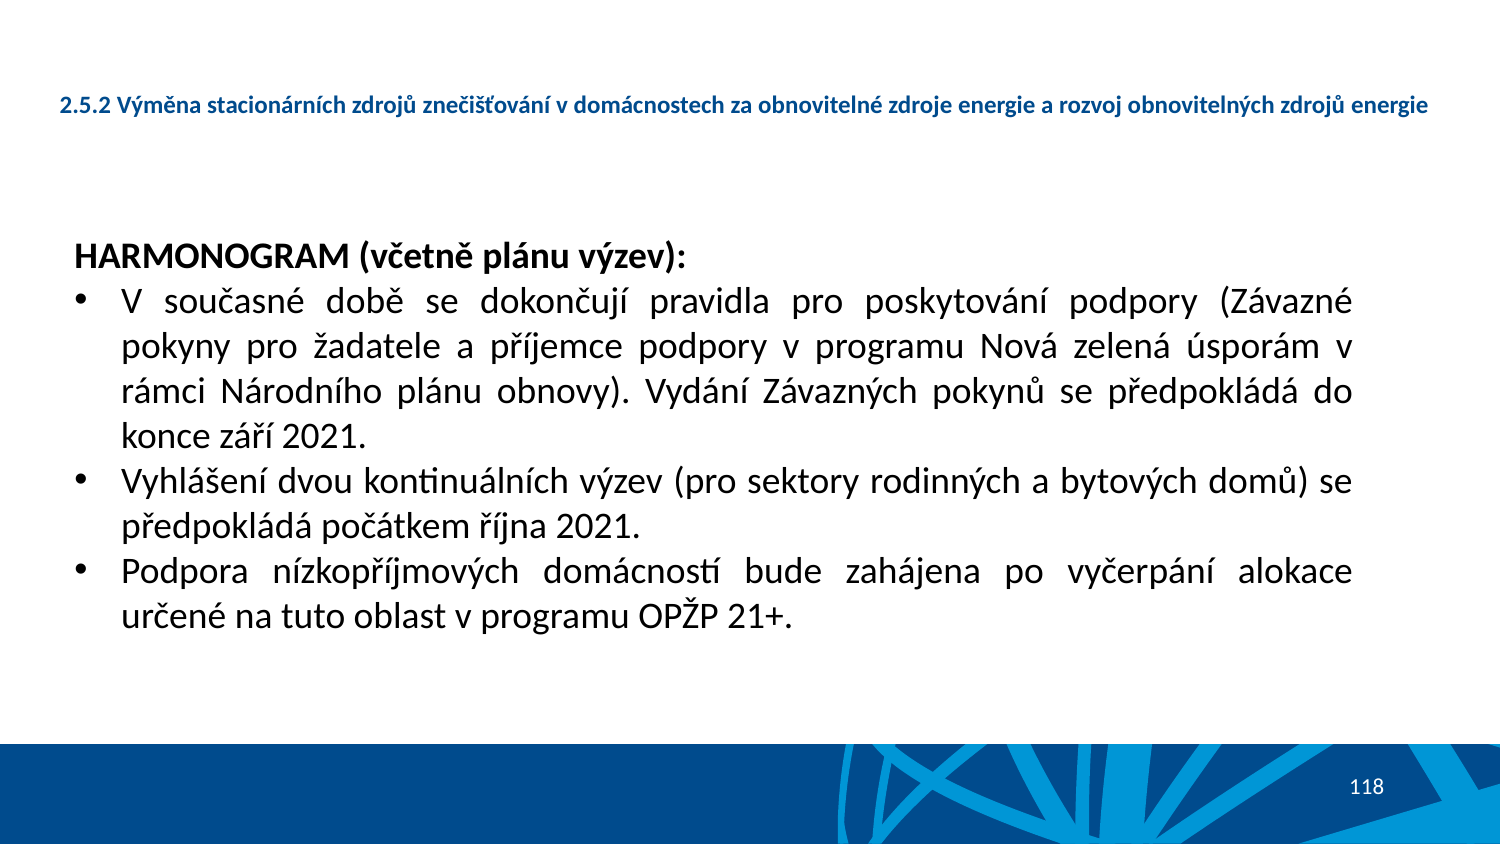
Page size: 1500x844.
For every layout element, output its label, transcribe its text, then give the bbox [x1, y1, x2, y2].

title 2.5.2 Výměna stacionárních zdrojů znečišťování v domácnostech za obnovitelné zdroje energie a rozvoj obnovitelných zdrojů energie [59, 73, 1441, 134]
text_box HARMONOGRAM (včetně plánu výzev): V současné době se dokončují pravidla pro poskytování podpory (Závazné pokyny pro žadatele a příjemce podpory v programu Nová zelená úsporám v rámci Národního plánu obnovy). Vydání Závazných pokynů se předpokládá do konce září 2021. Vyhlášení dvou kontinuálních výzev (pro sektory rodinných a bytových domů) se předpokládá počátkem října 2021. Podpora nízkopříjmových domácností bude zahájena po vyčerpání alokace určené na tuto oblast v programu OPŽP 21+. [59, 223, 1369, 734]
